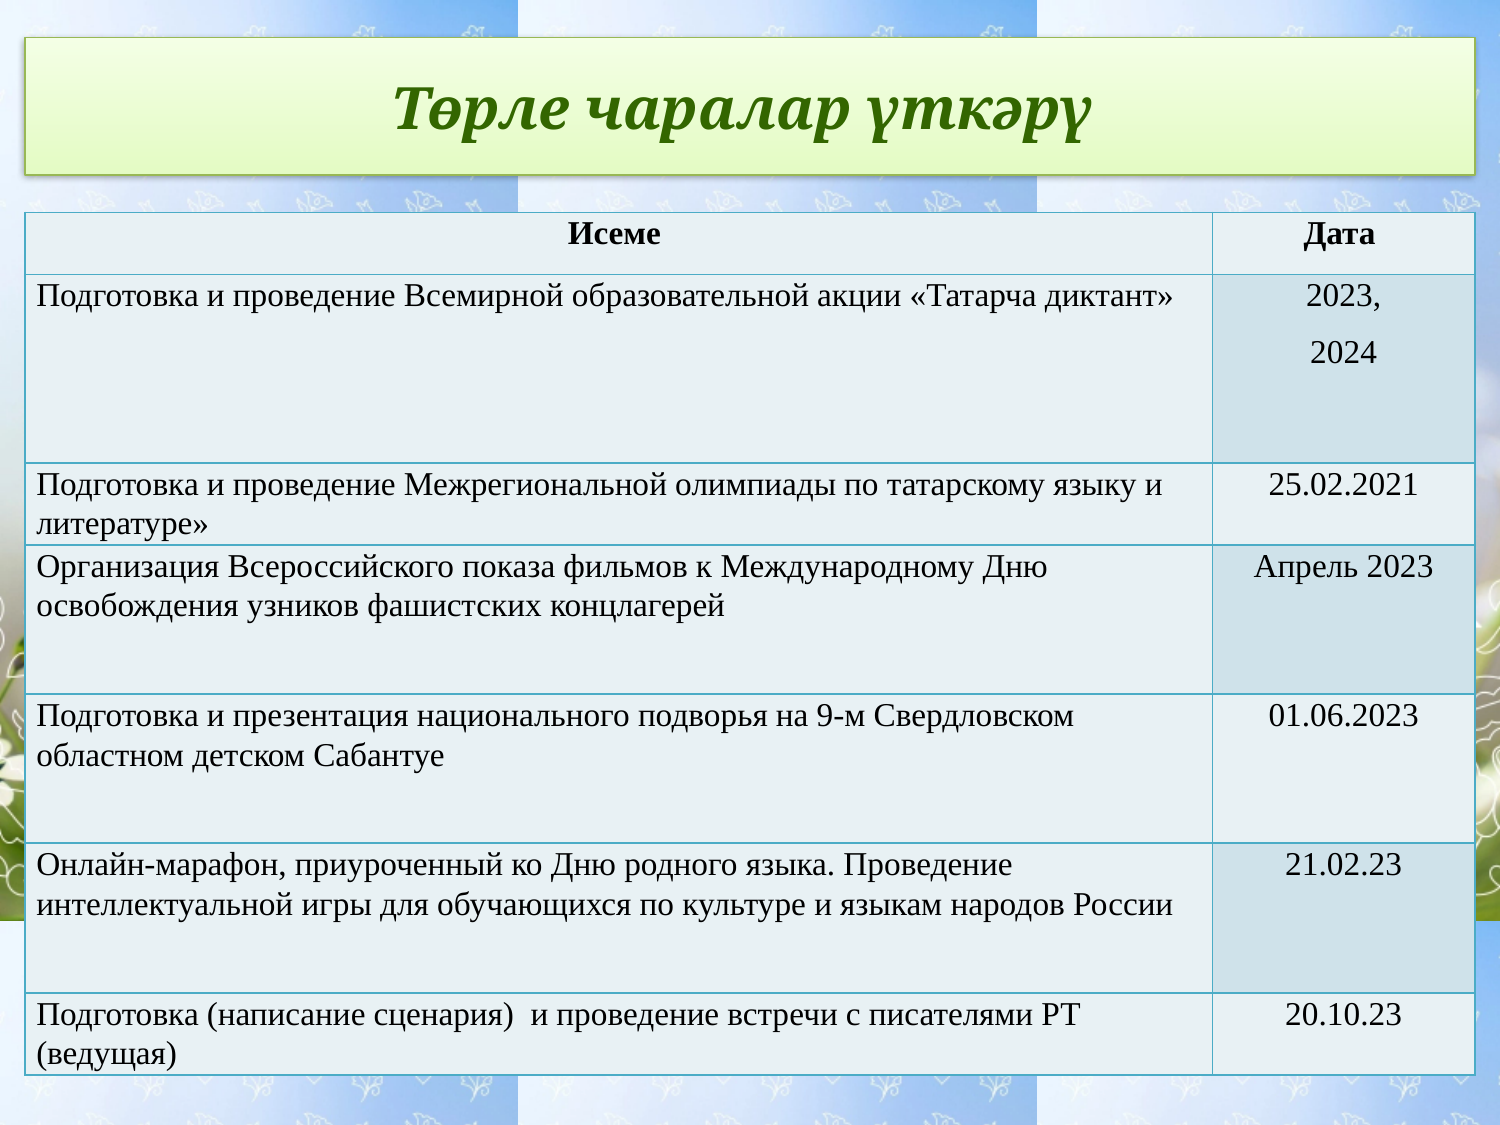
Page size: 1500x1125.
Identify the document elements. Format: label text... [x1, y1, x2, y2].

table_cell Онлайн-марафон, приуроченный ко Дню родного языка. Проведение интеллектуальной игры для обучающихся по культуре и языкам народов России [26, 844, 1212, 992]
table_header Дата [1213, 213, 1474, 274]
table_header Исеме [26, 213, 1212, 274]
table_cell Подготовка (написание сценария) и проведение встречи с писателями РТ (ведущая) [26, 994, 1212, 1074]
table_cell 20.10.23 [1213, 994, 1474, 1074]
table_cell 21.02.23 [1213, 844, 1474, 992]
title Төрле чаралар үткәрү [24, 37, 1476, 176]
table_cell Организация Всероссийского показа фильмов к Международному Дню освобождения узников фашистских концлагерей [26, 546, 1212, 693]
table_cell 01.06.2023 [1213, 695, 1474, 842]
table_cell Подготовка и проведение Всемирной образовательной акции «Татарча диктант» [26, 275, 1212, 462]
picture [0, 0, 1500, 1125]
table_cell 2023, 2024 [1213, 275, 1474, 462]
text_box [1476, 442, 1500, 518]
table_cell Подготовка и проведение Межрегиональной олимпиады по татарскому языку и литературе» [26, 464, 1212, 544]
table_cell Подготовка и презентация национального подворья на 9-м Свердловском областном детском Сабантуе [26, 695, 1212, 842]
table_cell 25.02.2021 [1213, 464, 1474, 544]
table_cell Апрель 2023 [1213, 546, 1474, 693]
